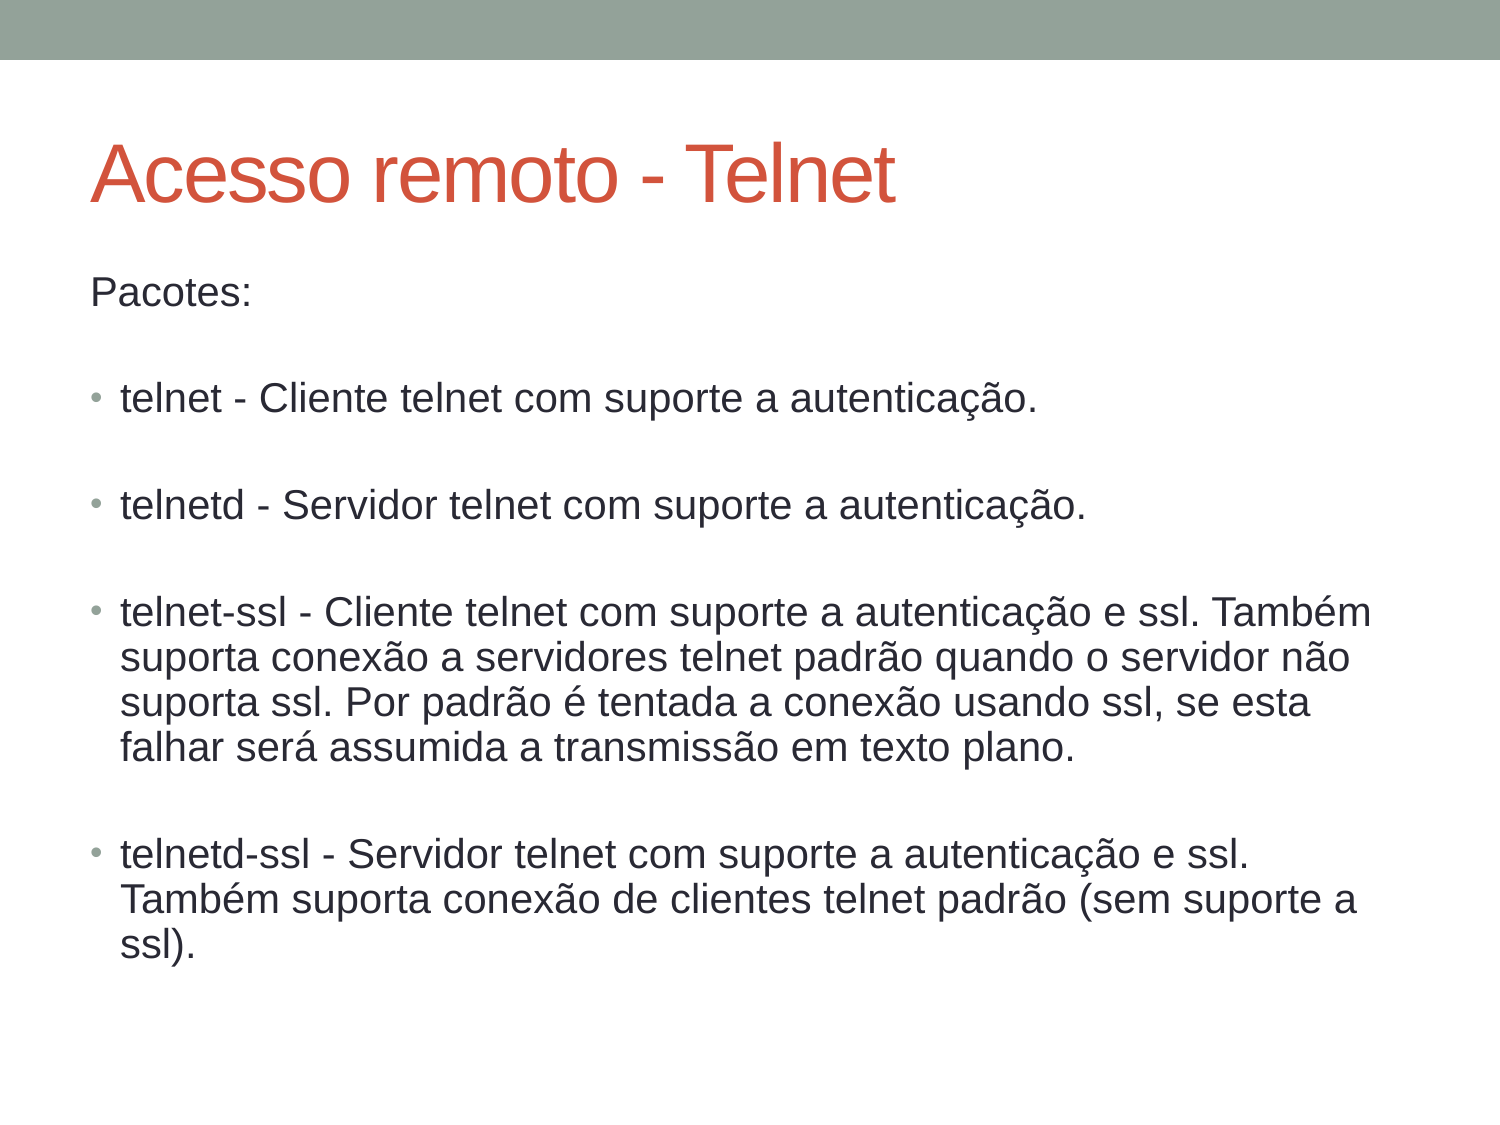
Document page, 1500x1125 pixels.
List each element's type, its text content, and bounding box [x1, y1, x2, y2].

title Acesso remoto - Telnet [75, 87, 1425, 250]
list Pacotes: telnet - Cliente telnet com suporte a autenticação. telnetd - Servidor telnet com suporte a autenticação. telnet-ssl - Cliente telnet com suporte a autenticação e ssl. Também suporta conexão a servidores telnet padrão quando o servidor não suporta ssl. Por padrão é tentada a conexão usando ssl, se esta falhar será assumida a transmissão em texto plano. telnetd-ssl - Servidor telnet com suporte a autenticação e ssl. Também suporta conexão de clientes telnet padrão (sem suporte a ssl). [75, 262, 1425, 1063]
